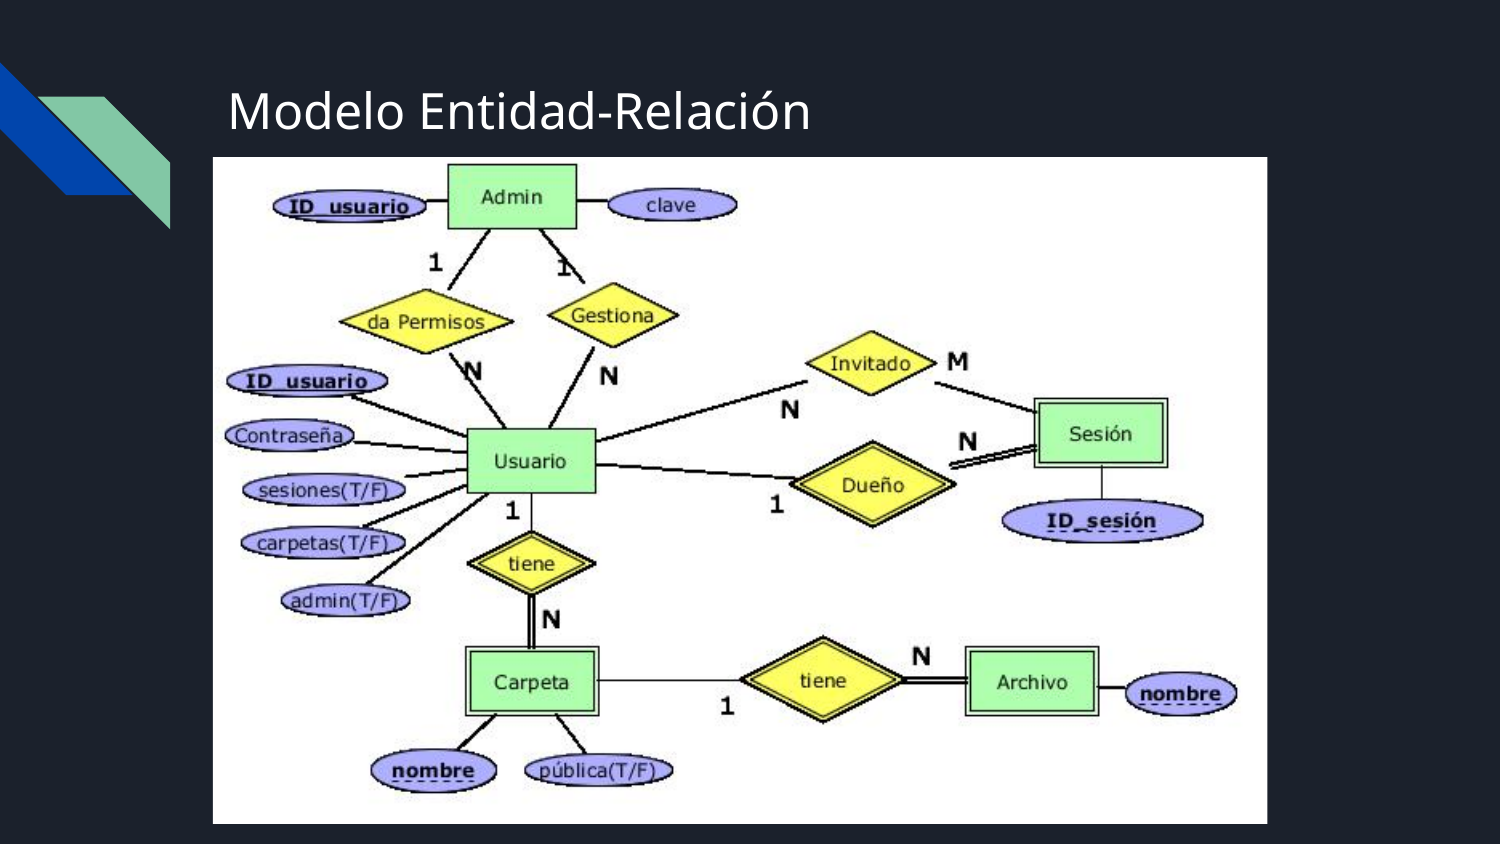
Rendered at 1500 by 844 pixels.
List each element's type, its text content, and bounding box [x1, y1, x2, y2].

title Modelo Entidad-Relación [212, 64, 1368, 215]
picture [212, 157, 1268, 824]
